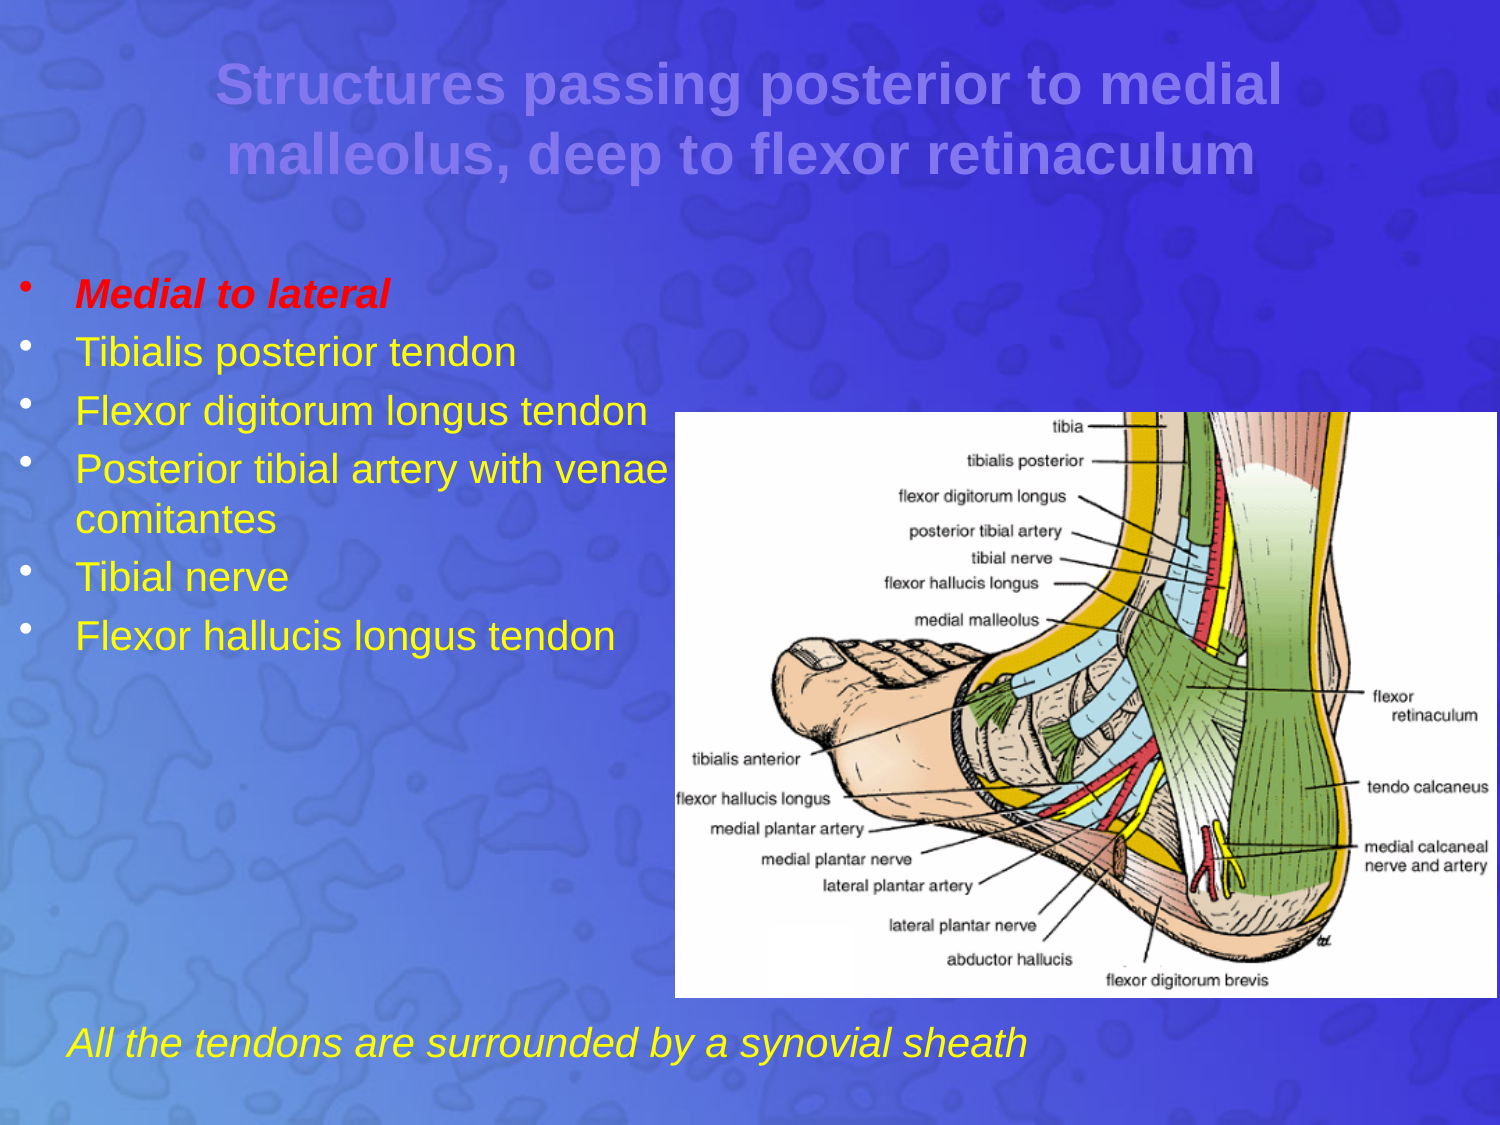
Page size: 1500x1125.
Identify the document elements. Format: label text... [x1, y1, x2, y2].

picture [0, 0, 1500, 1125]
text_box All the tendons are surrounded by a synovial sheath [52, 1008, 1086, 1074]
list Medial to lateral Tibialis posterior tendon Flexor digitorum longus tendon Posterior tibial artery with venae comitantes Tibial nerve Flexor hallucis longus tendon [3, 258, 704, 679]
text_box Structures passing posterior to medial malleolus, deep to flexor retinaculum [91, 38, 1409, 194]
